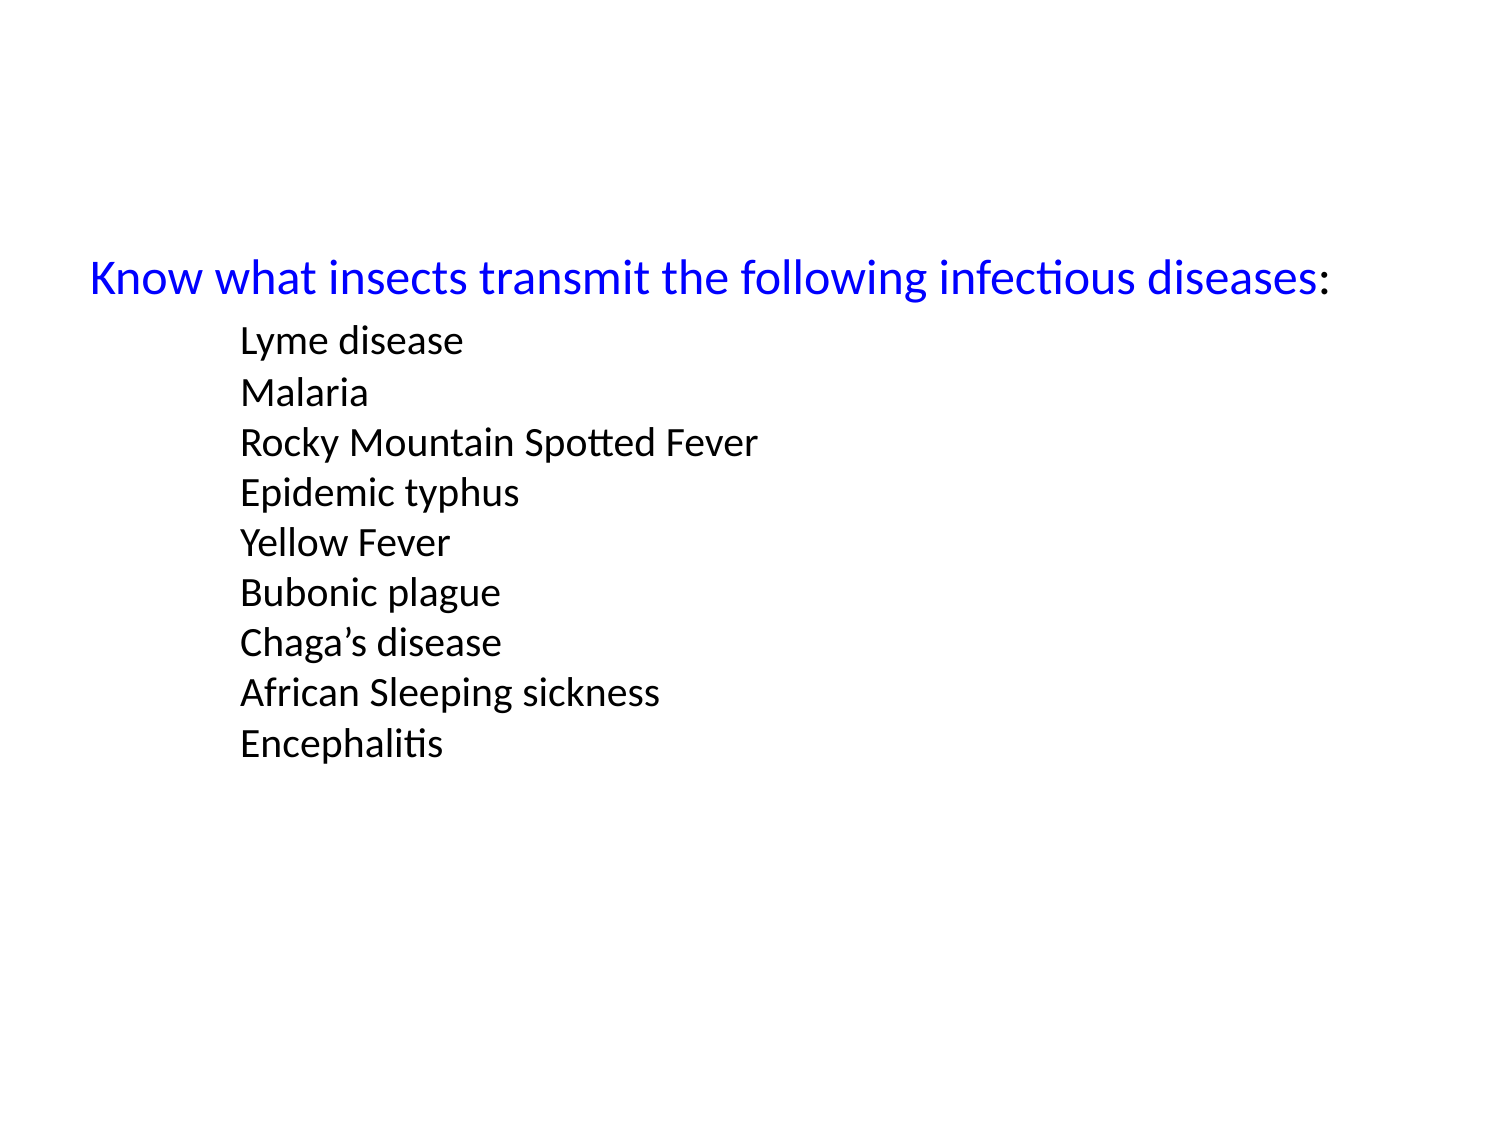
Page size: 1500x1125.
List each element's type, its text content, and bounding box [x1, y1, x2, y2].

title Know what insects transmit the following infectious diseases: Lyme disease Malaria Rocky Mountain Spotted Fever Epidemic typhus Yellow Fever Bubonic plague Chaga’s disease African Sleeping sickness Encephalitis [75, 45, 1425, 1025]
